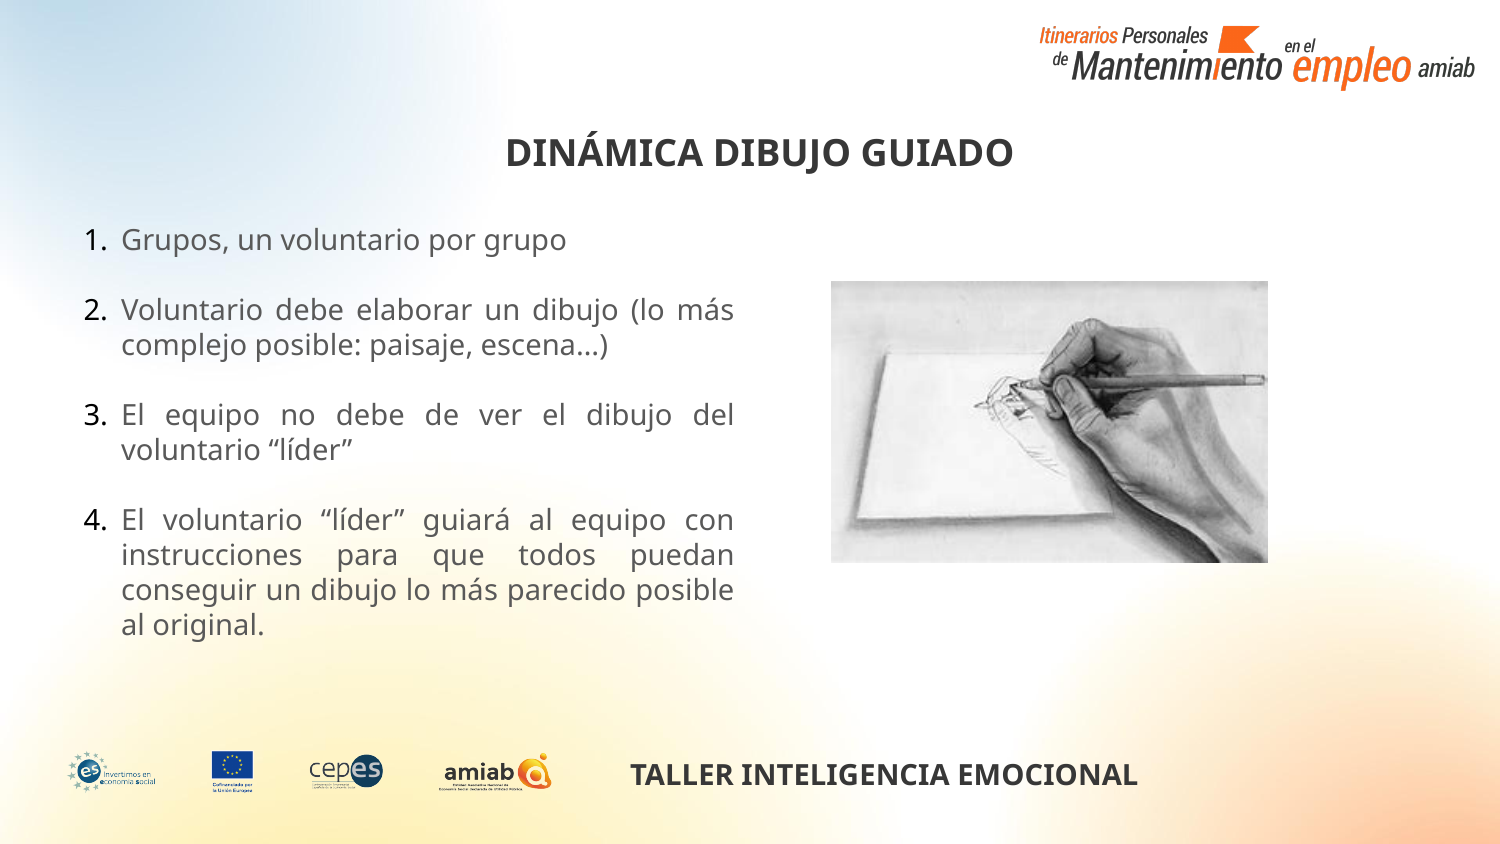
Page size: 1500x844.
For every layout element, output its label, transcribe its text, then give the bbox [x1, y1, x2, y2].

picture [0, 0, 1500, 844]
text_box TALLER INTELIGENCIA EMOCIONAL [621, 747, 1478, 800]
text_box DINÁMICA DIBUJO GUIADO [68, 120, 1452, 184]
text_box Grupos, un voluntario por grupo Voluntario debe elaborar un dibujo (lo más complejo posible: paisaje, escena…) El equipo no debe de ver el dibujo del voluntario “líder” El voluntario “líder” guiará al equipo con instrucciones para que todos puedan conseguir un dibujo lo más parecido posible al original. [68, 206, 750, 679]
